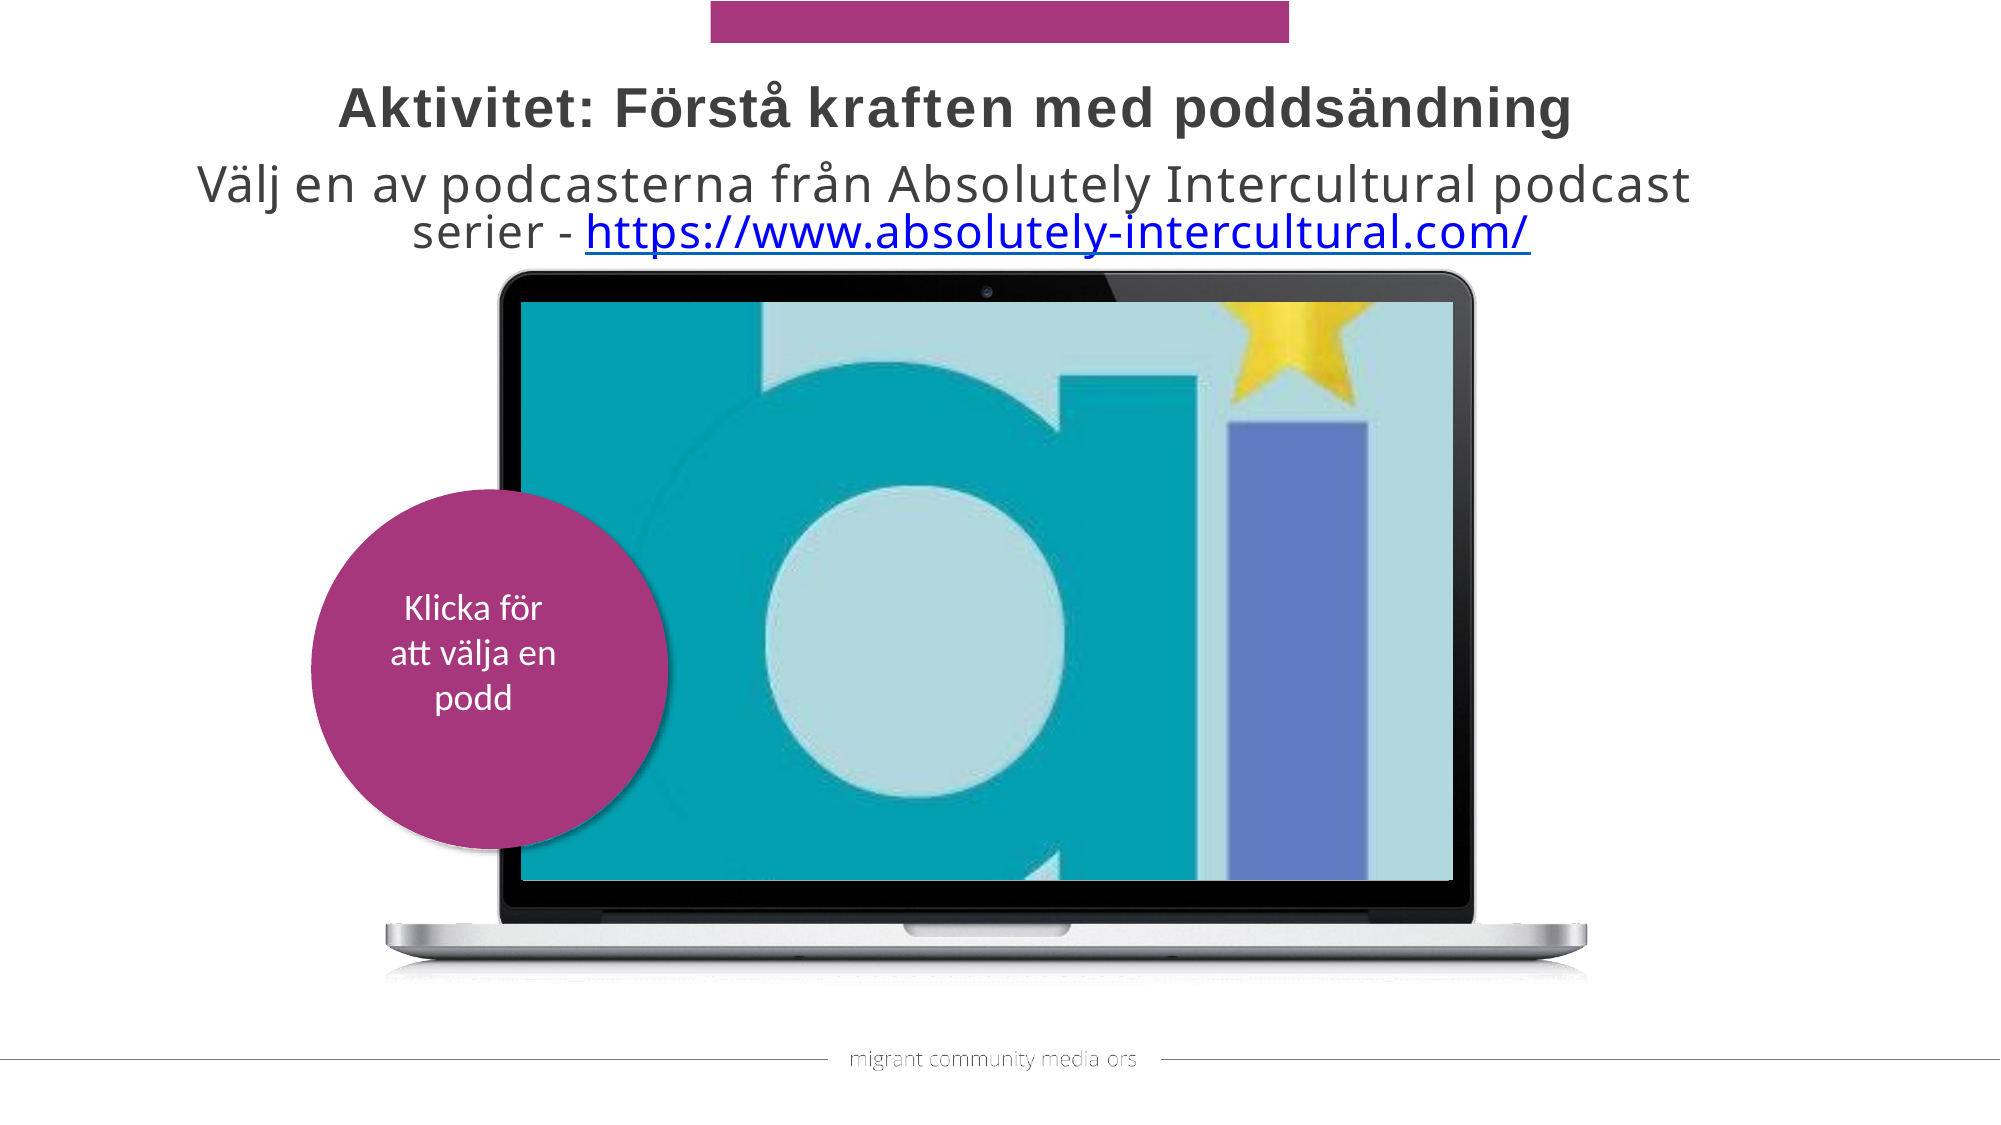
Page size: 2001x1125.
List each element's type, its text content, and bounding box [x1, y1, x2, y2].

text_box [710, 1, 1290, 43]
picture [384, 268, 1588, 987]
text_box Välj en av podcasterna från Absolutely Intercultural podcast serier - https://www.absolutely-intercultural.com/ [145, 151, 1743, 266]
picture [851, 1049, 1136, 1072]
title Aktivitet: Förstå kraften med poddsändning [335, 69, 1576, 151]
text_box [306, 302, 1453, 881]
